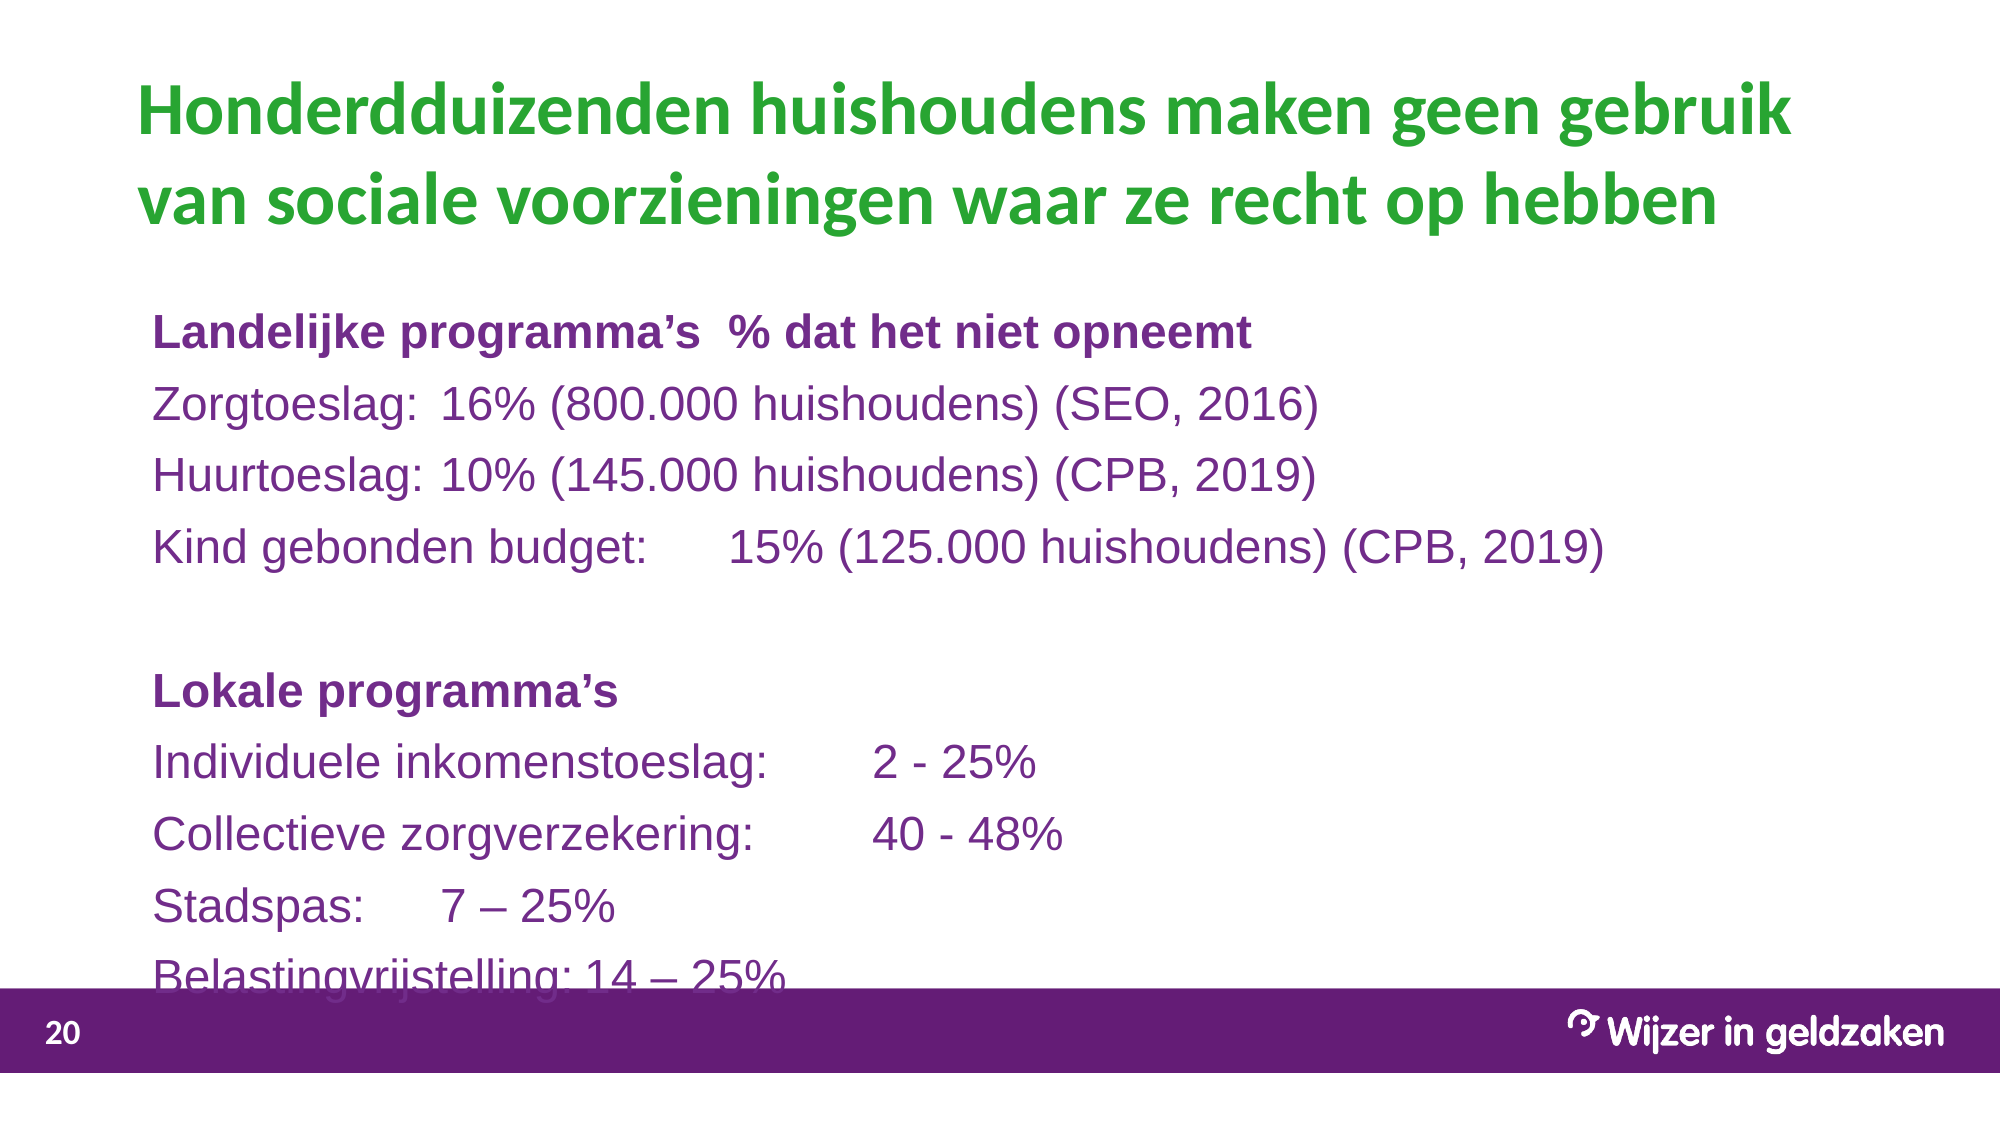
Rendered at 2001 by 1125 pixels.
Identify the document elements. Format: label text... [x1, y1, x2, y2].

title Honderdduizenden huishoudens maken geen gebruik van sociale voorzieningen waar ze recht op hebben [137, 59, 1863, 278]
text_box Landelijke programma’s % dat het niet opneemt Zorgtoeslag: 16% (800.000 huishoudens) (SEO, 2016) Huurtoeslag: 10% (145.000 huishoudens) (CPB, 2019) Kind gebonden budget: 15% (125.000 huishoudens) (CPB, 2019) Lokale programma’s Individuele inkomenstoeslag: 2 - 25% Collectieve zorgverzekering: 40 - 48% Stadspas: 7 – 25% Belastingvrijstelling: 14 – 25% [137, 299, 1863, 1014]
